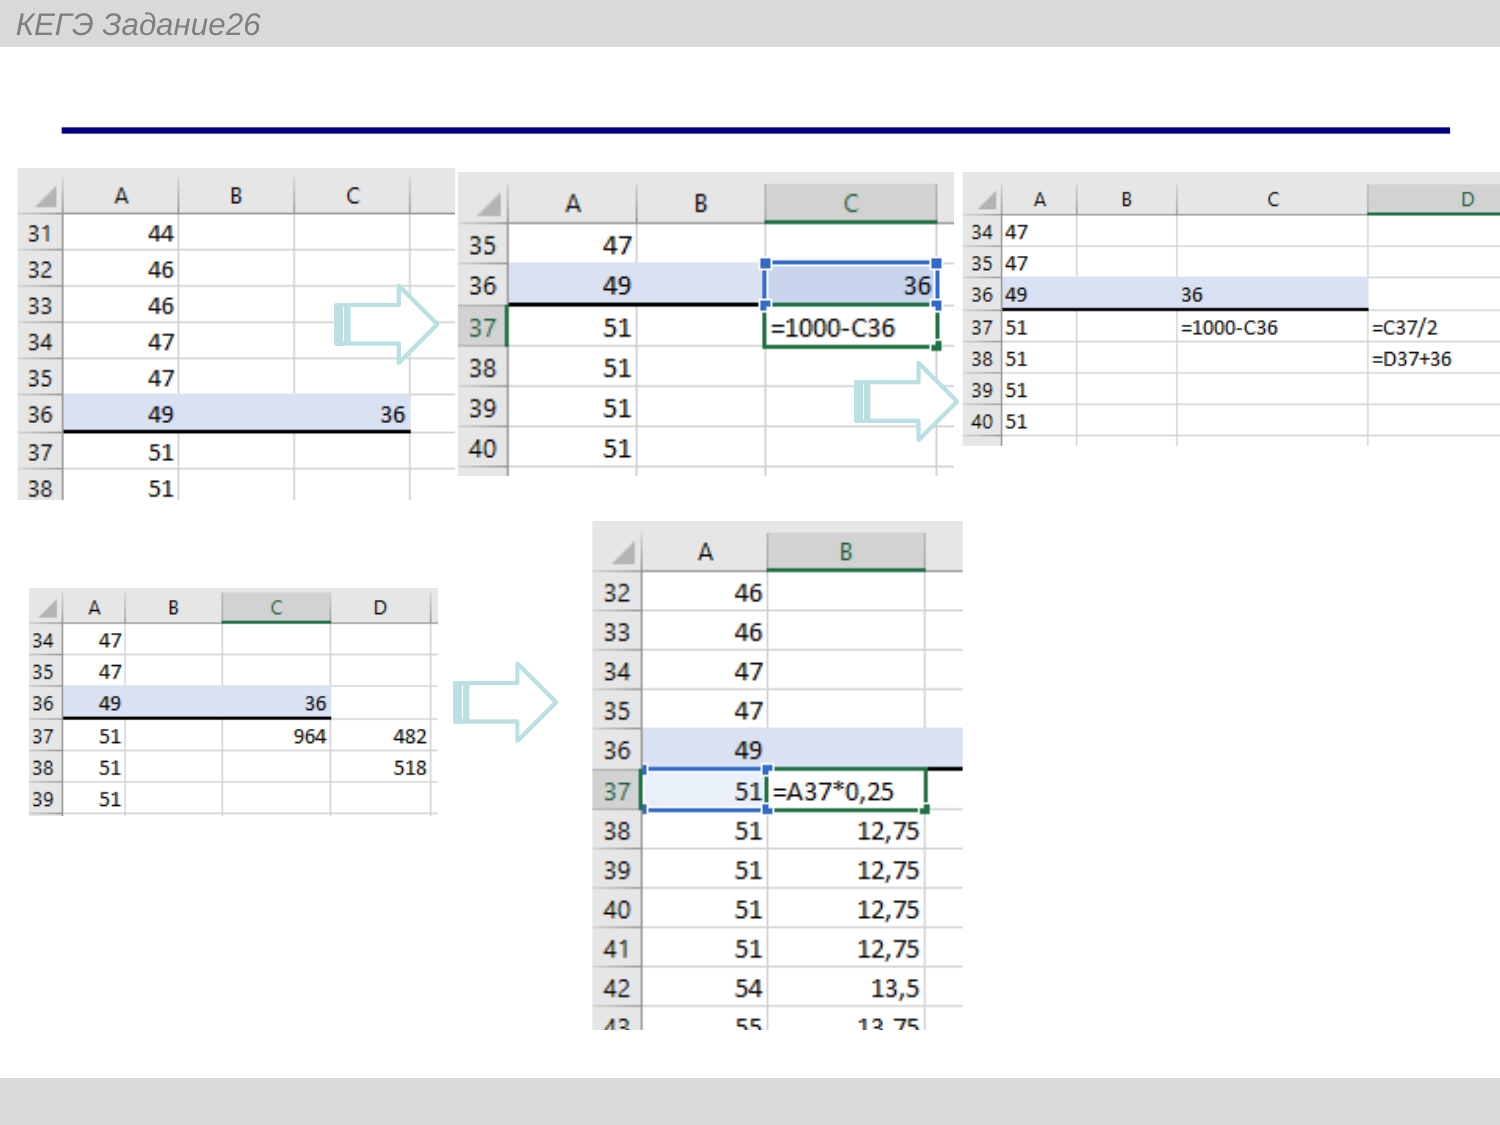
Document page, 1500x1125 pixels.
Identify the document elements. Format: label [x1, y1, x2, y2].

picture [962, 171, 1500, 446]
picture [592, 521, 963, 1030]
text_box [453, 661, 559, 743]
picture [29, 588, 438, 816]
picture [457, 172, 955, 476]
picture [17, 168, 456, 500]
